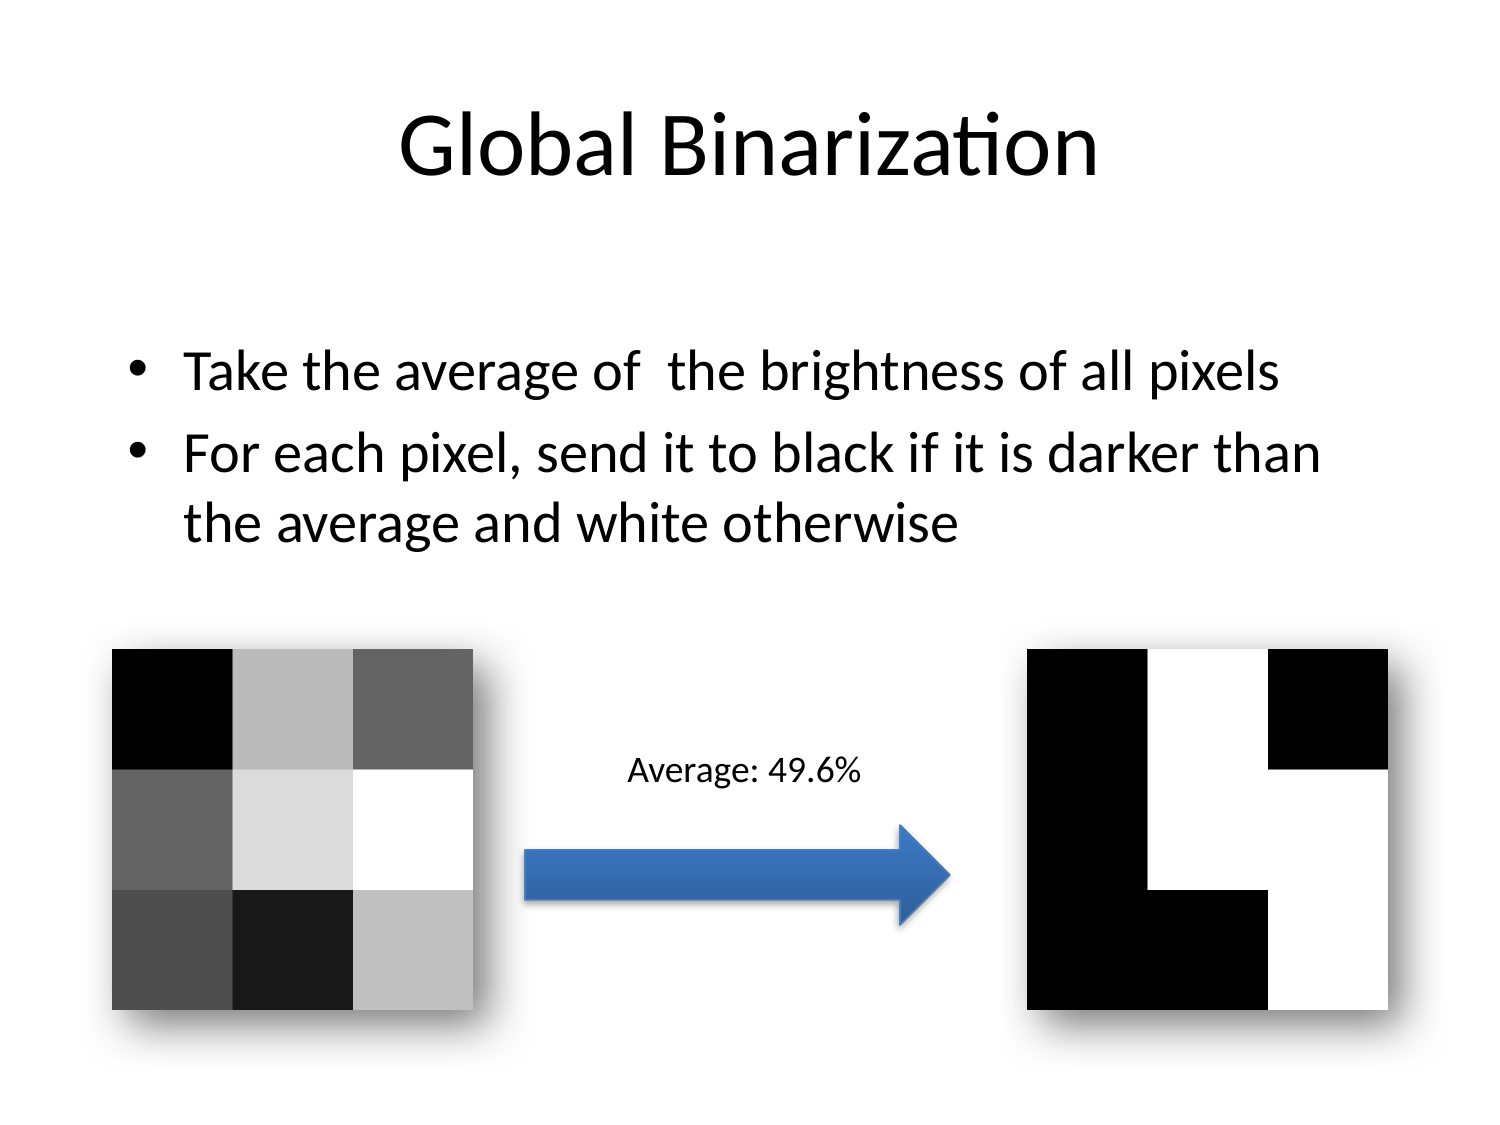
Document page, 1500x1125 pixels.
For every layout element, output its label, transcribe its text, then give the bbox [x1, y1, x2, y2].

text_box [524, 824, 951, 926]
text_box Global Binarization [74, 45, 1425, 233]
picture [112, 649, 473, 1011]
text_box Average: 49.6% [612, 737, 888, 798]
list Take the average of the brightness of all pixels For each pixel, send it to black if it is darker than the average and white otherwise [112, 324, 1388, 650]
picture [1027, 649, 1388, 1011]
